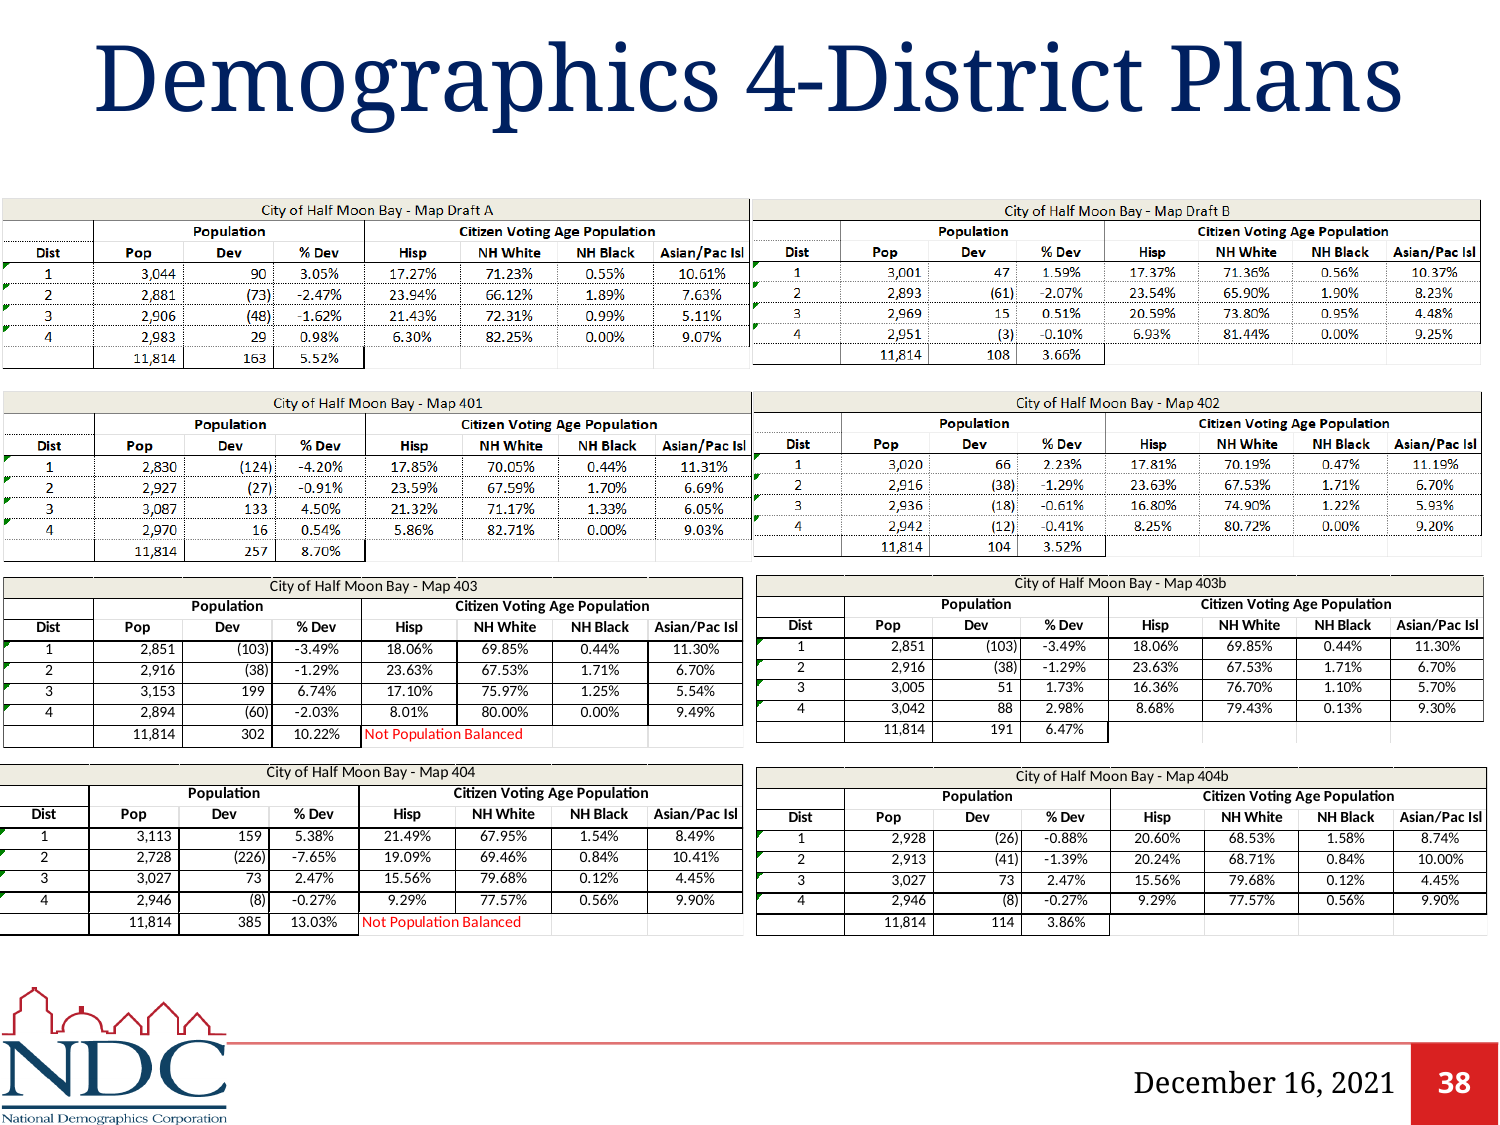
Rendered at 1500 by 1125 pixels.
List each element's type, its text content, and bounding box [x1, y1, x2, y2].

picture [0, 763, 745, 937]
picture [1, 198, 751, 370]
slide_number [973, 1051, 1411, 1112]
picture [2, 577, 745, 749]
picture [755, 575, 1485, 744]
picture [755, 767, 1489, 937]
picture [752, 198, 1482, 366]
title Demographics 4-District Plans [0, 0, 1500, 150]
picture [2, 390, 1482, 562]
